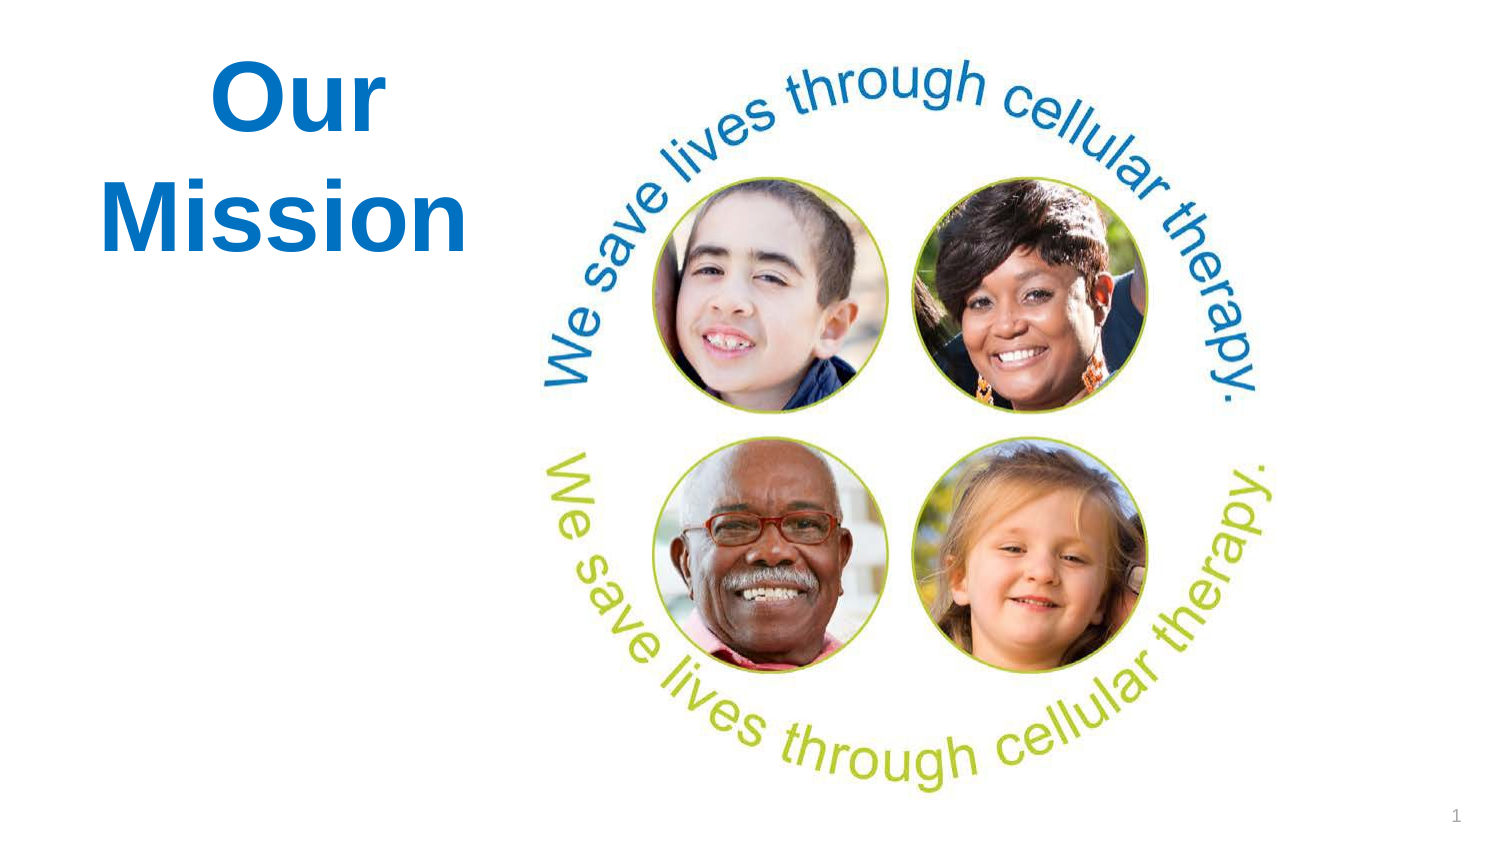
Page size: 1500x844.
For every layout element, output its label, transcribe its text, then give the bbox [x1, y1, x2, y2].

text_box 1 [1449, 803, 1464, 827]
text_box [12, 0, 1500, 844]
title Our Mission [96, 31, 473, 272]
